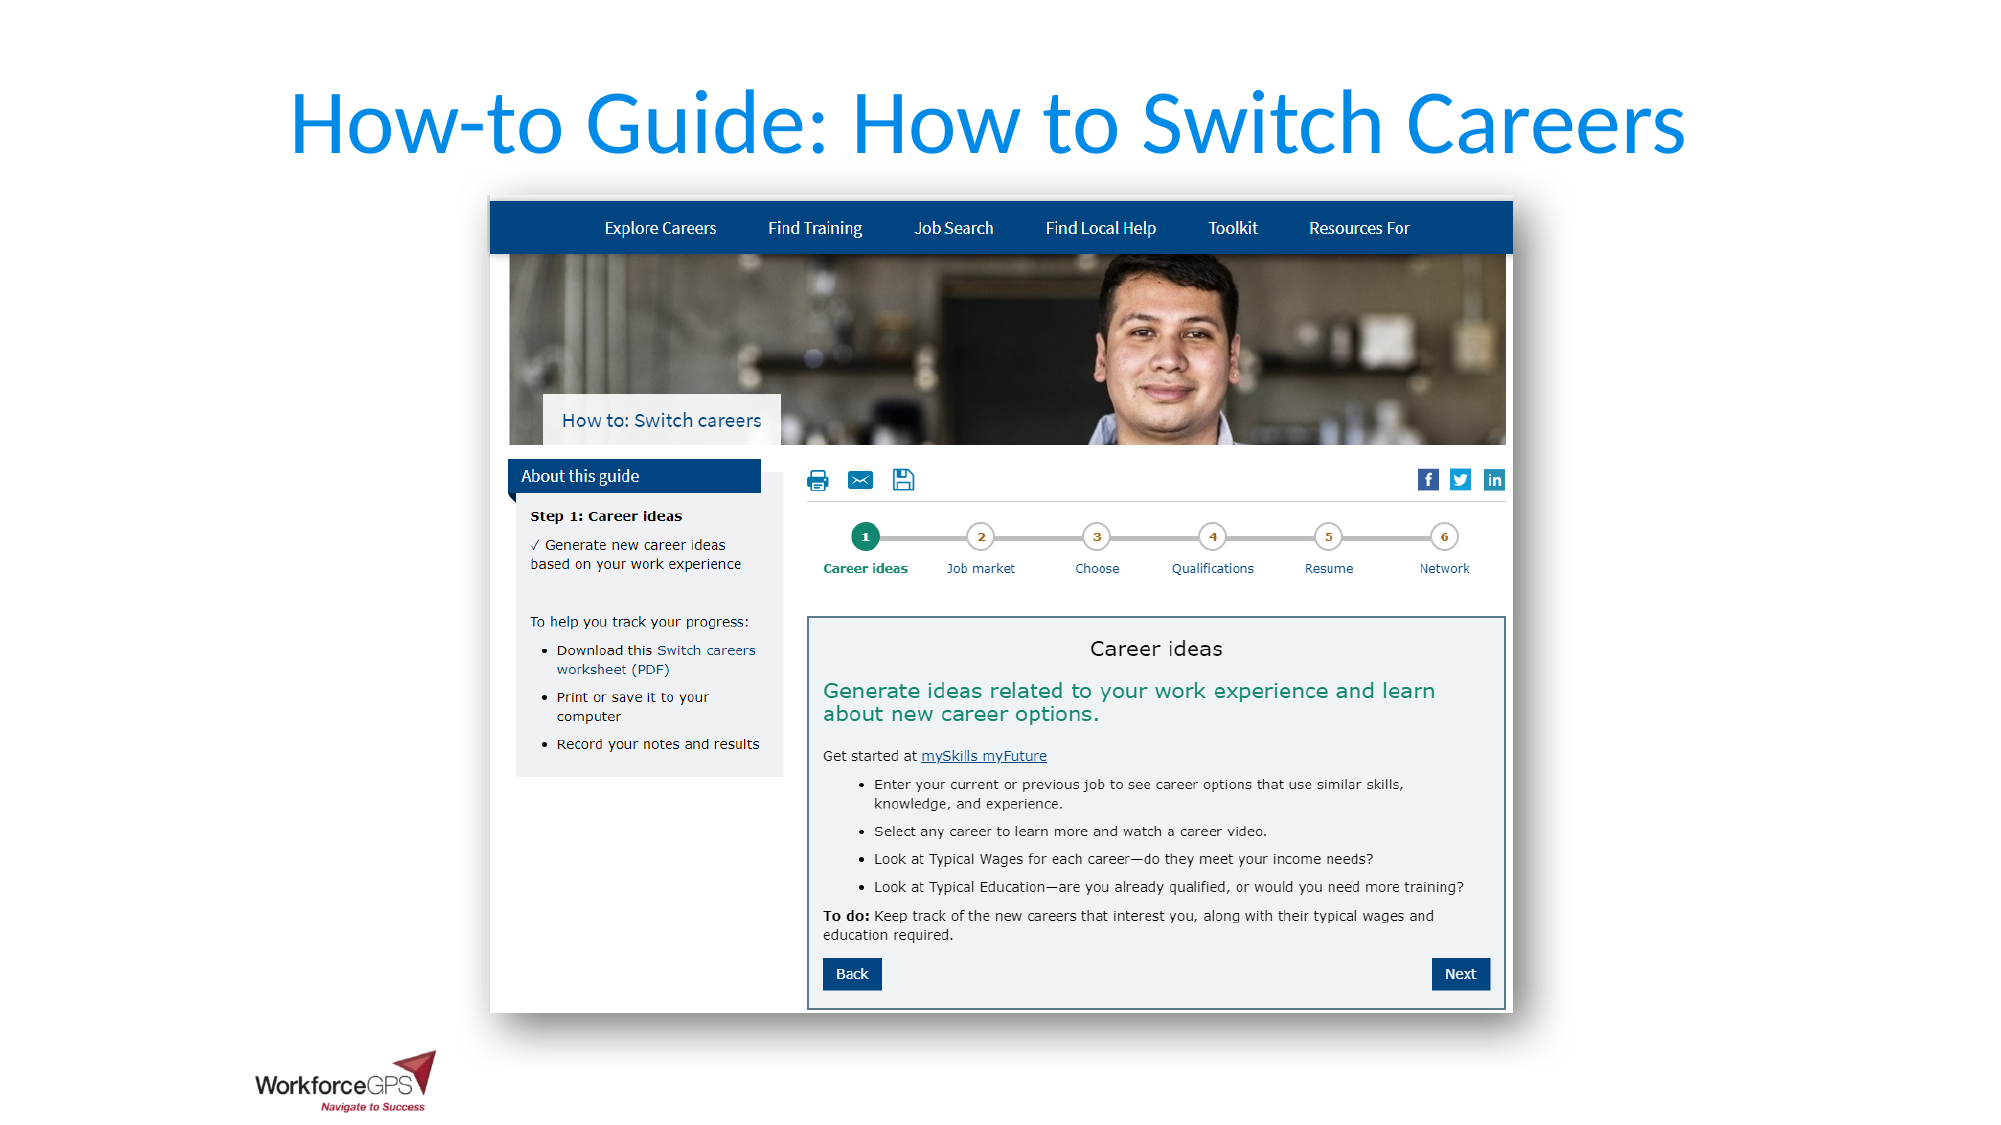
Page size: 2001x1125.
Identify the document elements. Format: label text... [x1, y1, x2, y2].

picture [487, 194, 1513, 1013]
picture [252, 1049, 438, 1113]
title How-to Guide: How to Switch Careers [249, 45, 1751, 188]
